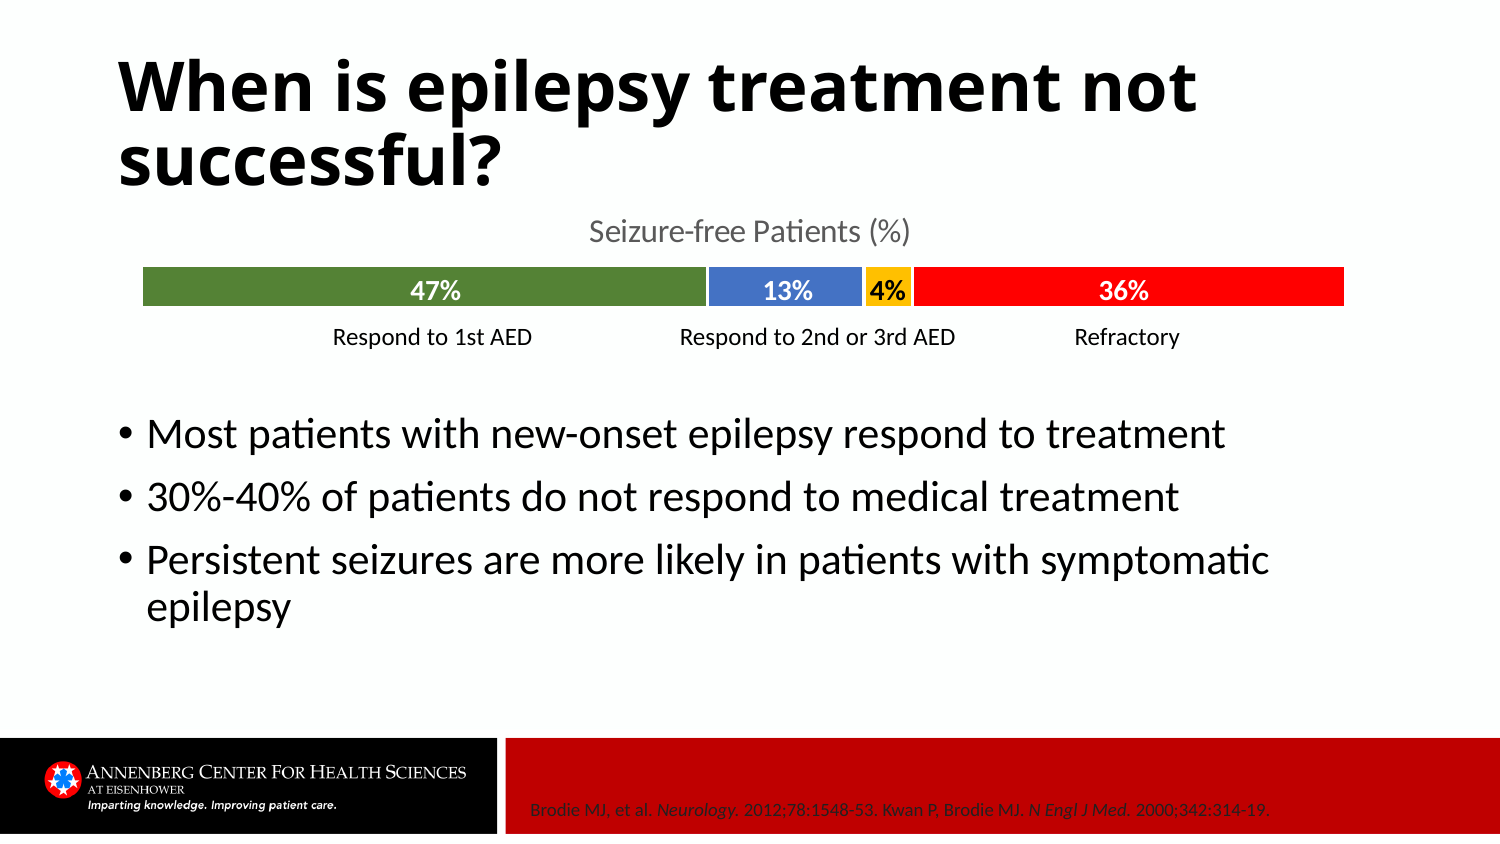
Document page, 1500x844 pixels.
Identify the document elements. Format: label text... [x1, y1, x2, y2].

chart [103, 196, 1397, 368]
list Brodie MJ, et al. Neurology. 2012;78:1548-53. Kwan P, Brodie MJ. N Engl J Med. 2000;342:314-19. [515, 743, 1397, 828]
list Most patients with new-onset epilepsy respond to treatment 30%-40% of patients do not respond to medical treatment Persistent seizures are more likely in patients with symptomatic epilepsy [103, 403, 1397, 694]
picture [0, 0, 1500, 844]
title When is epilepsy treatment not successful? [103, 44, 1397, 196]
